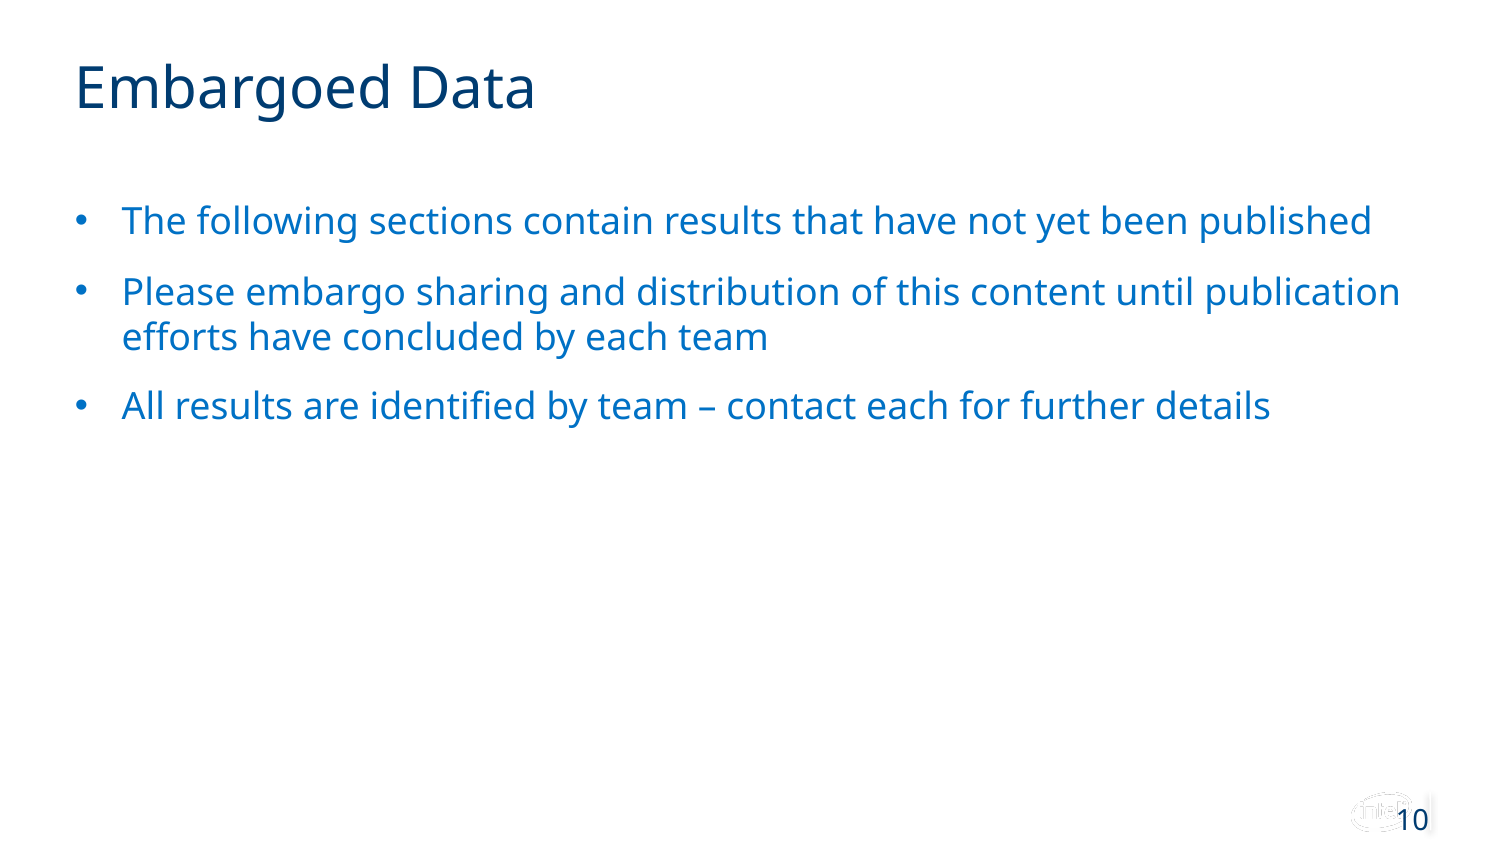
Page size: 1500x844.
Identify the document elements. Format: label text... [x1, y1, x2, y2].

title Embargoed Data [74, 50, 1425, 194]
list The following sections contain results that have not yet been published Please embargo sharing and distribution of this content until publication efforts have concluded by each team All results are identified by team – contact each for further details [74, 197, 1425, 760]
slide_number 10 [1127, 791, 1478, 837]
